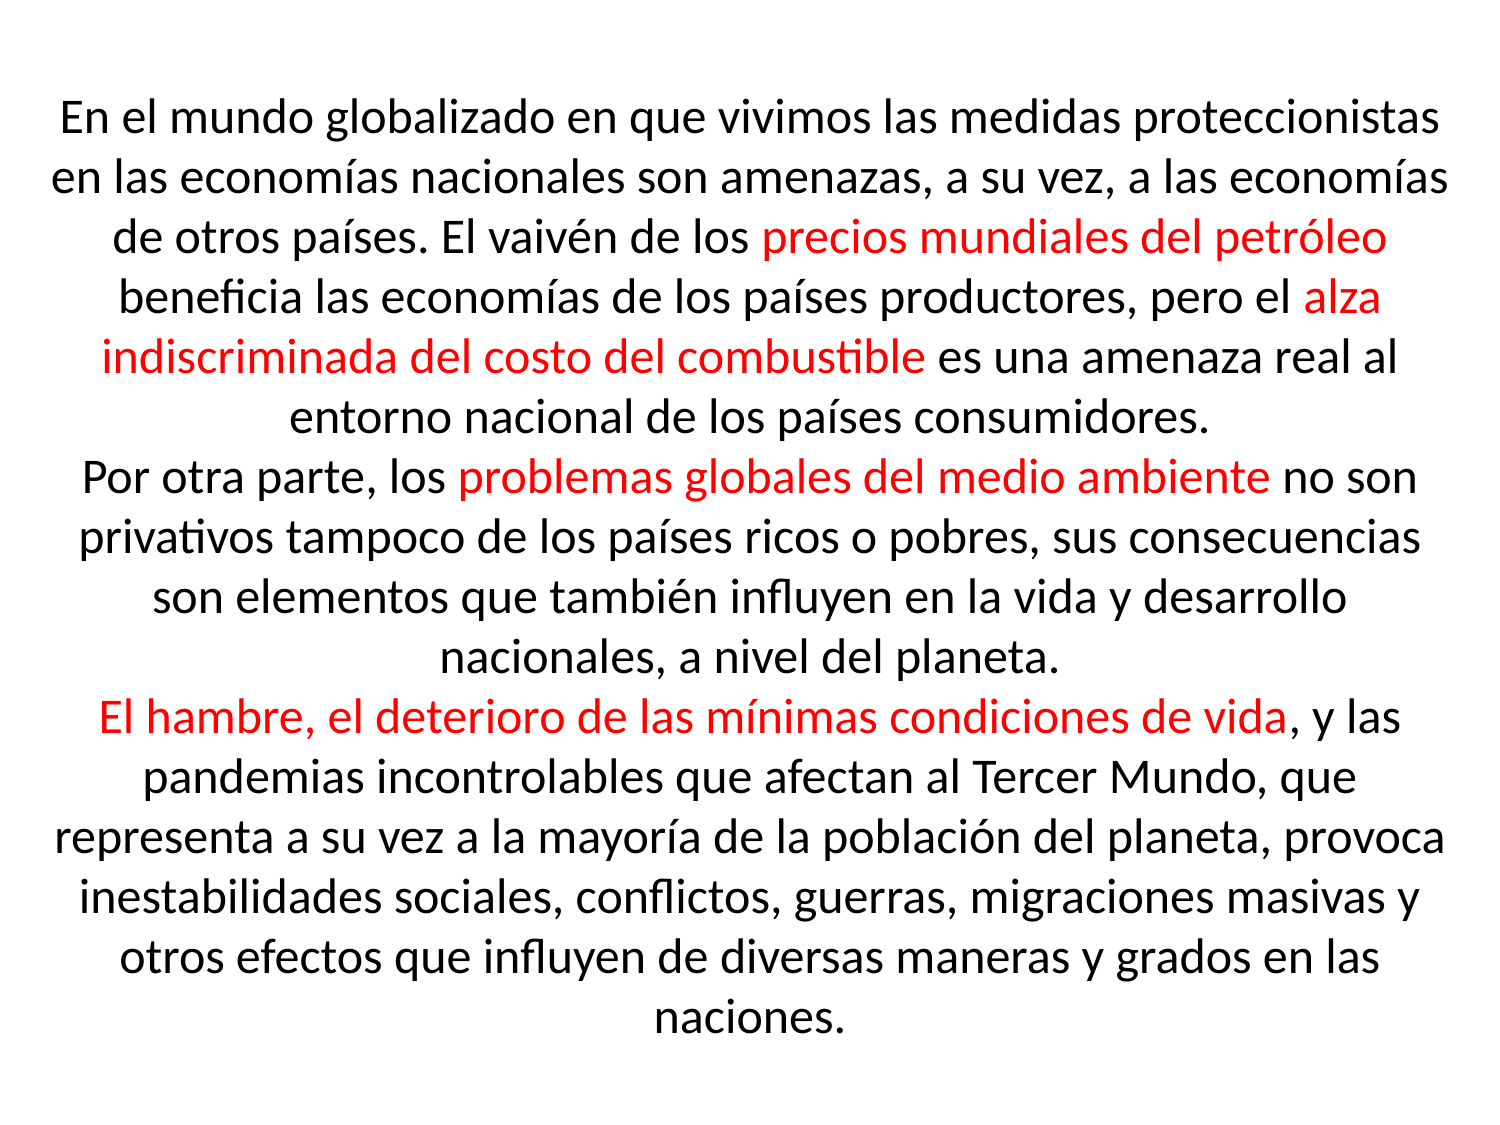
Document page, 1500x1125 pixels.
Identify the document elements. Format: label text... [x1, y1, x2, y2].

title En el mundo globalizado en que vivimos las medidas proteccionistas en las economías nacionales son amenazas, a su vez, a las economías de otros países. El vaivén de los precios mundiales del petróleo beneficia las economías de los países productores, pero el alza indiscriminada del costo del combustible es una amenaza real al entorno nacional de los países consumidores. Por otra parte, los problemas globales del medio ambiente no son privativos tampoco de los países ricos o pobres, sus consecuencias son elementos que también influyen en la vida y desarrollo nacionales, a nivel del planeta. El hambre, el deterioro de las mínimas condiciones de vida, y las pandemias incontrolables que afectan al Tercer Mundo, que representa a su vez a la mayoría de la población del planeta, provoca inestabilidades sociales, conflictos, guerras, migraciones masivas y otros efectos que influyen de diversas maneras y grados en las naciones. [29, 45, 1471, 1083]
